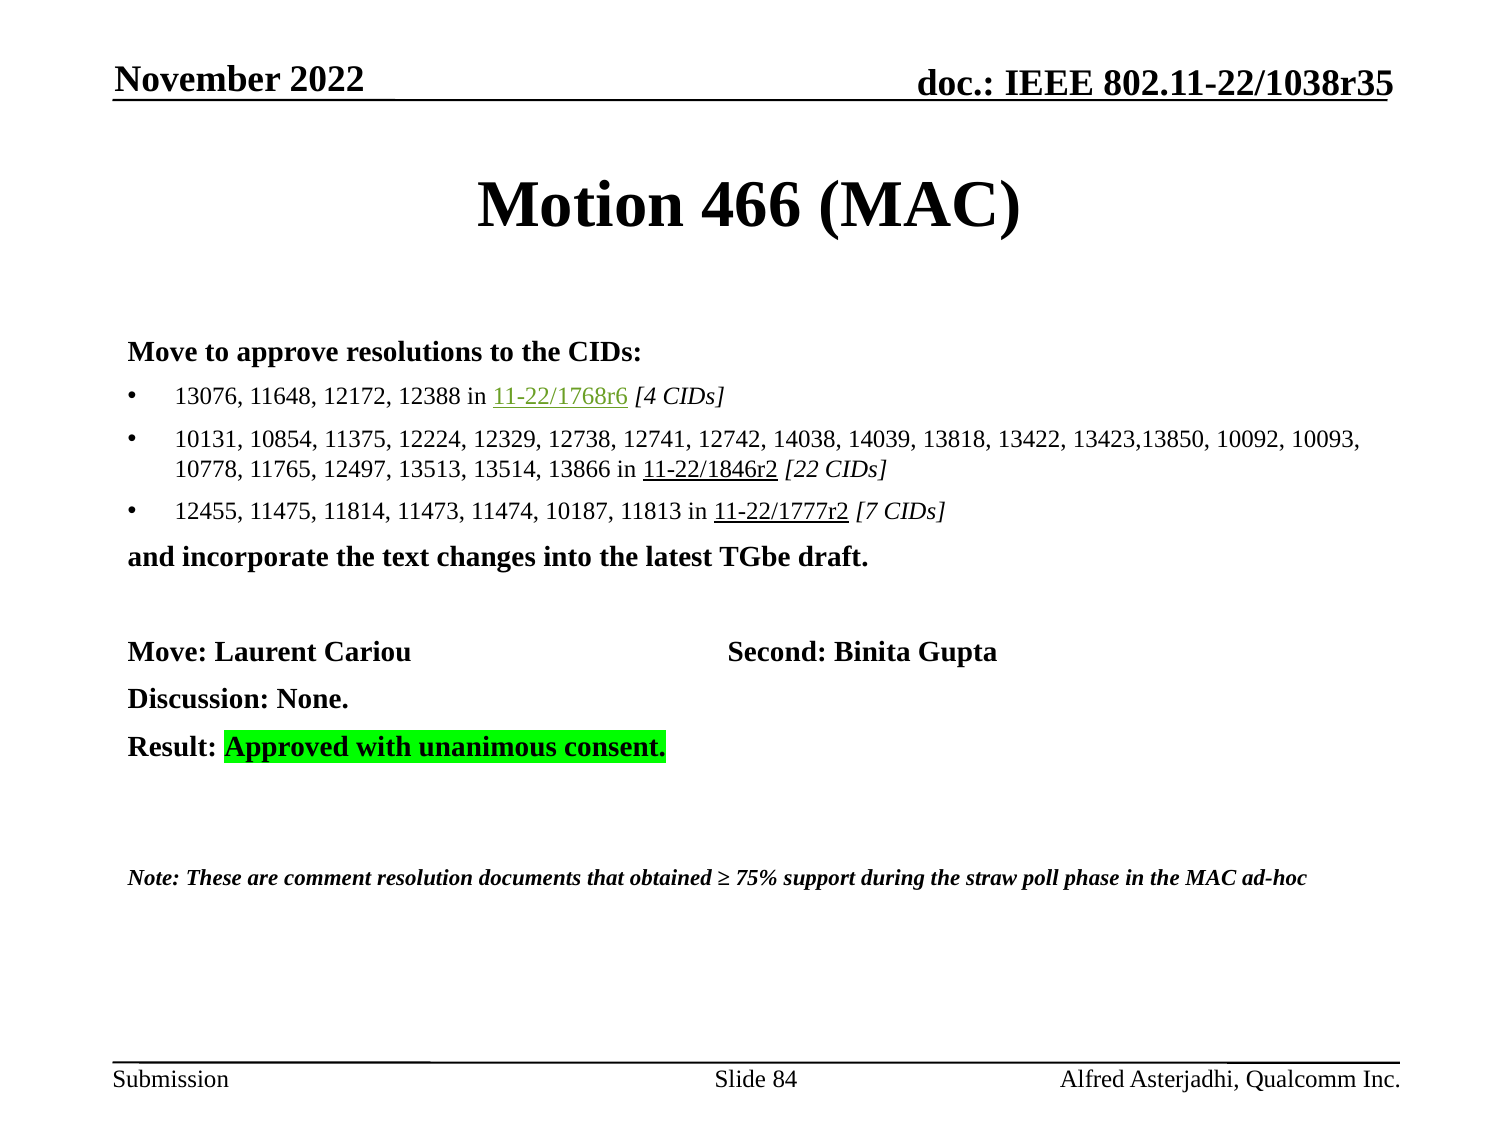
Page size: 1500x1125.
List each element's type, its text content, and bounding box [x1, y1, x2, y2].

slide_number Slide 84 [712, 1061, 800, 1123]
title Motion 466 (MAC) [112, 112, 1388, 288]
list Move to approve resolutions to the CIDs: 13076, 11648, 12172, 12388 in 11-22/1768r6 [4 CIDs] 10131, 10854, 11375, 12224, 12329, 12738, 12741, 12742, 14038, 14039, 13818, 13422, 13423,13850, 10092, 10093, 10778, 11765, 12497, 13513, 13514, 13866 in 11-22/1846r2 [22 CIDs] 12455, 11475, 11814, 11473, 11474, 10187, 11813 in 11-22/1777r2 [7 CIDs] and incorporate the text changes into the latest TGbe draft. Move: Laurent Cariou Second: Binita Gupta Discussion: None. Result: Approved with unanimous consent. Note: These are comment resolution documents that obtained ≥ 75% support during the straw poll phase in the MAC ad-hoc [112, 324, 1388, 1063]
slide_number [114, 54, 423, 100]
footer Alfred Asterjadhi, Qualcomm Inc. [878, 1061, 1402, 1093]
